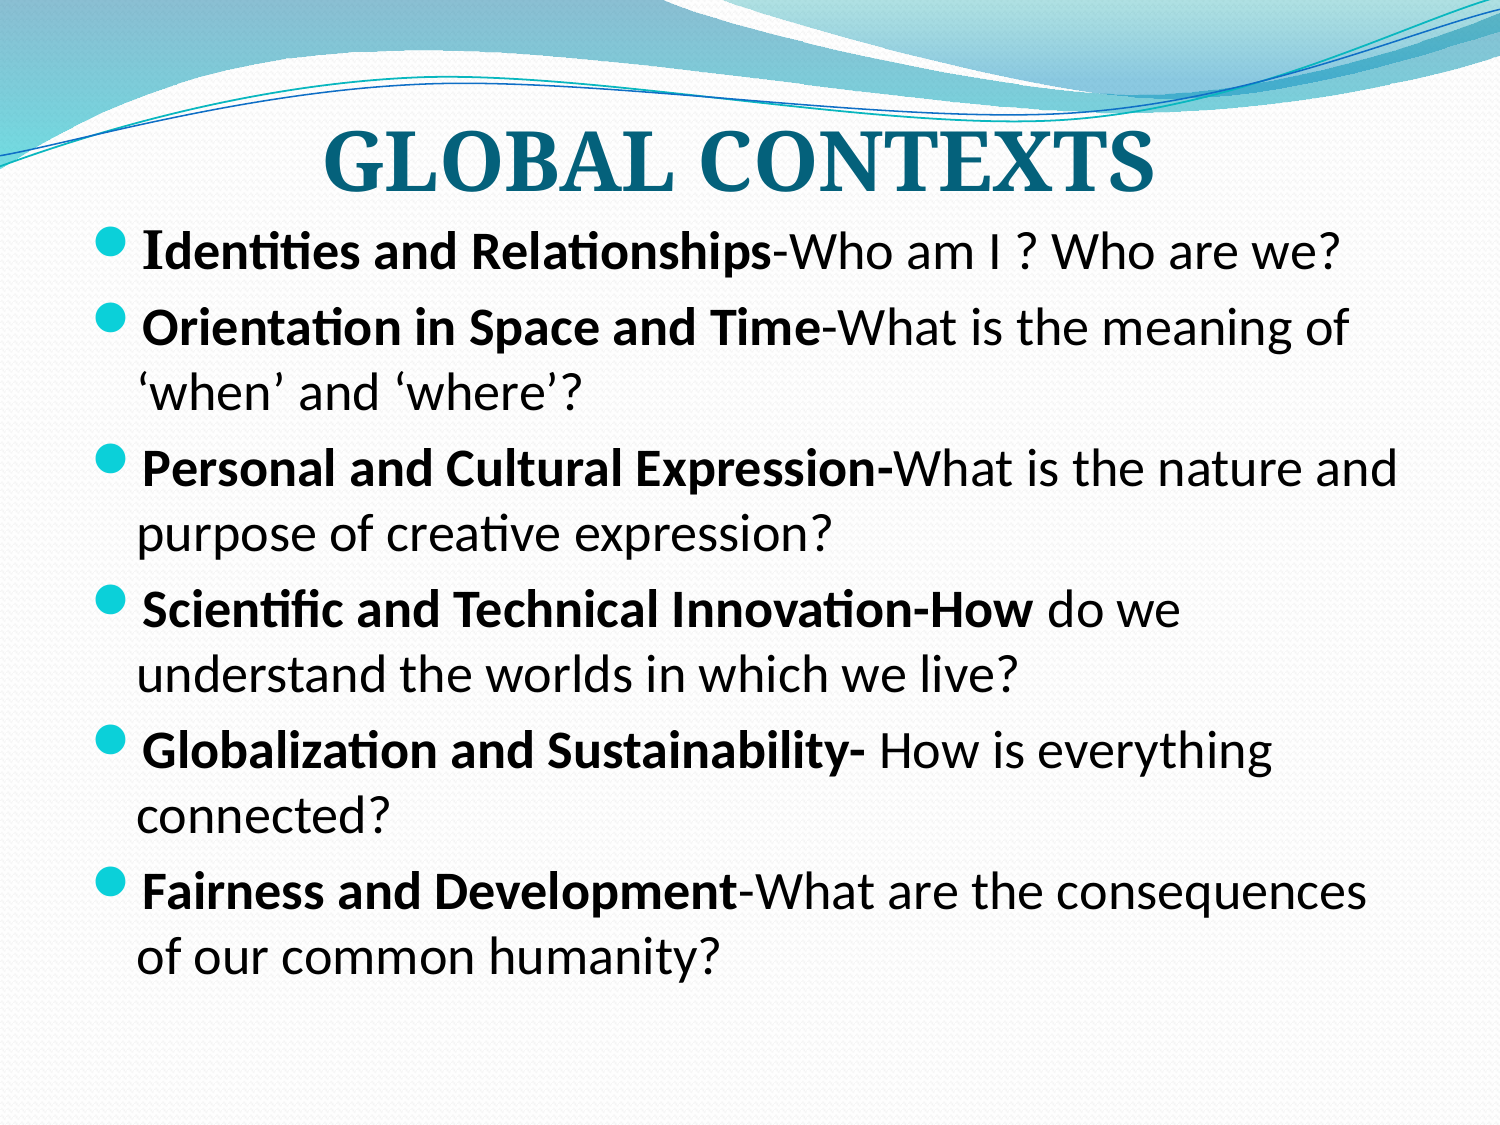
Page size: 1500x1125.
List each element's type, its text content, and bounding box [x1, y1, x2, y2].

title GLOBAL CONTEXTS [75, 42, 1425, 209]
list Identities and Relationships-Who am I ? Who are we? Orientation in Space and Time-What is the meaning of ‘when’ and ‘where’? Personal and Cultural Expression-What is the nature and purpose of creative expression? Scientific and Technical Innovation-How do we understand the worlds in which we live? Globalization and Sustainability- How is everything connected? Fairness and Development-What are the consequences of our common humanity? [76, 208, 1427, 1035]
